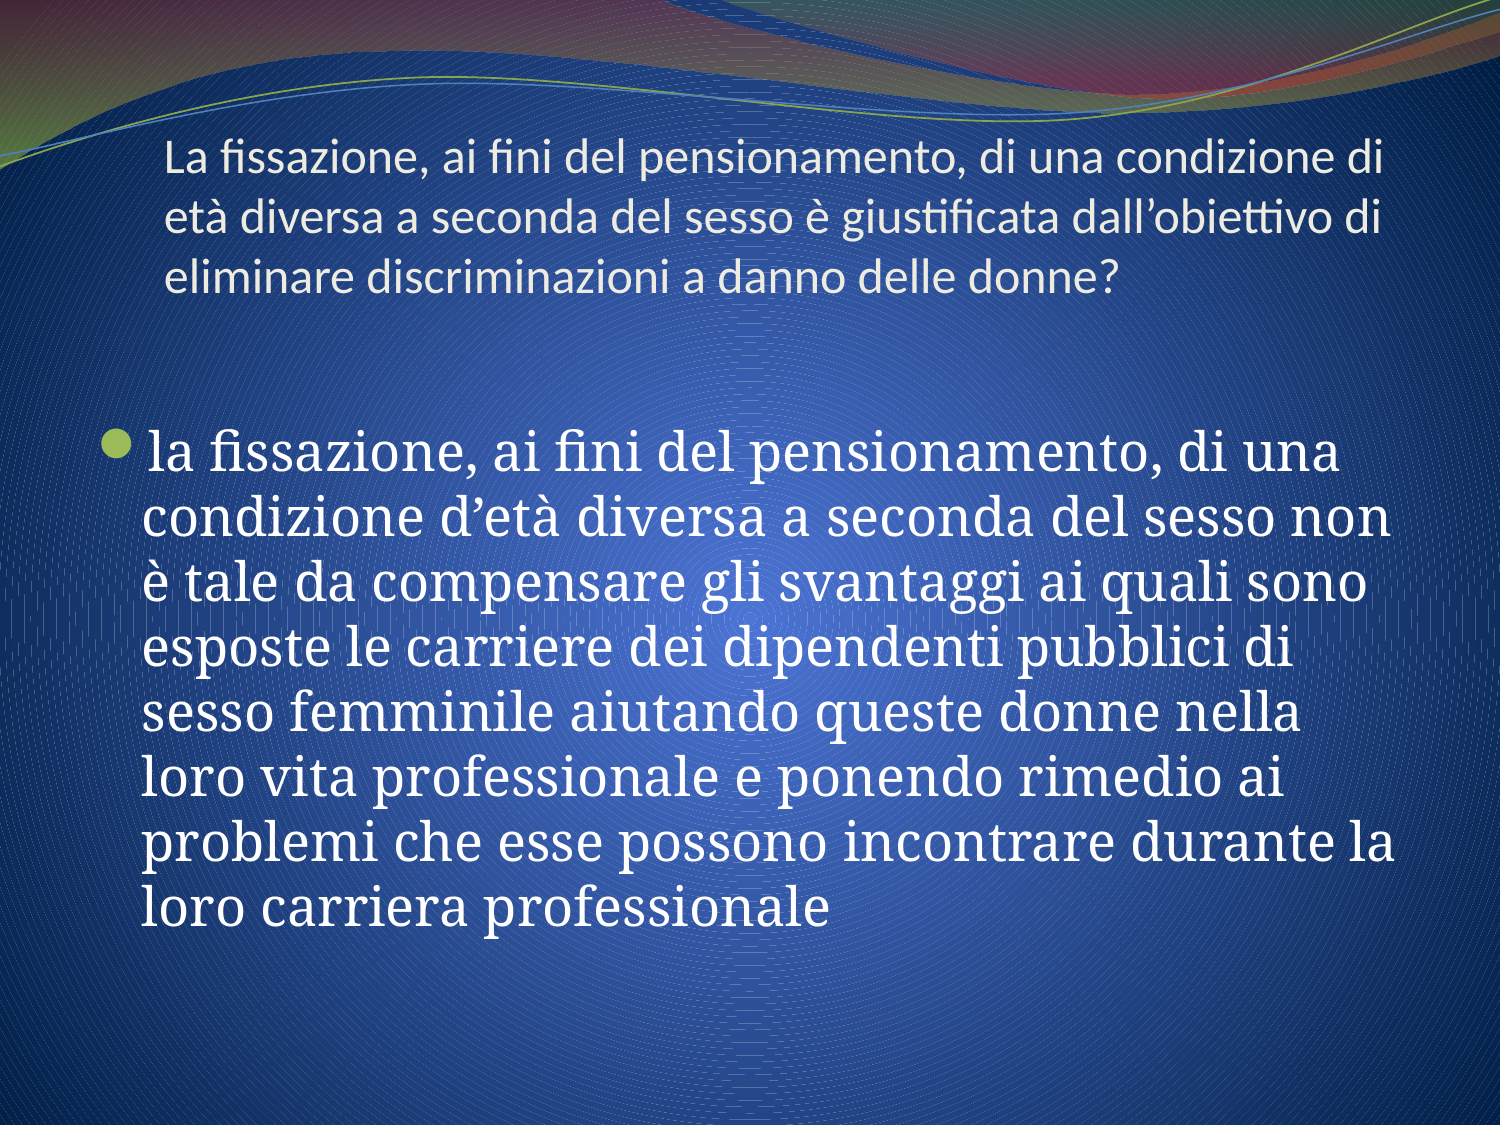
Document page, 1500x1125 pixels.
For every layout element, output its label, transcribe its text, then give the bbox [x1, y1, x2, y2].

title La fissazione, ai fini del pensionamento, di una condizione di età diversa a seconda del sesso è giustificata dall’obiettivo di eliminare discriminazioni a danno delle donne? [163, 115, 1426, 304]
list la fissazione, ai fini del pensionamento, di una condizione d’età diversa a seconda del sesso non è tale da compensare gli svantaggi ai quali sono esposte le carriere dei dipendenti pubblici di sesso femminile aiutando queste donne nella loro vita professionale e ponendo rimedio ai problemi che esse possono incontrare durante la loro carriera professionale [81, 409, 1433, 949]
